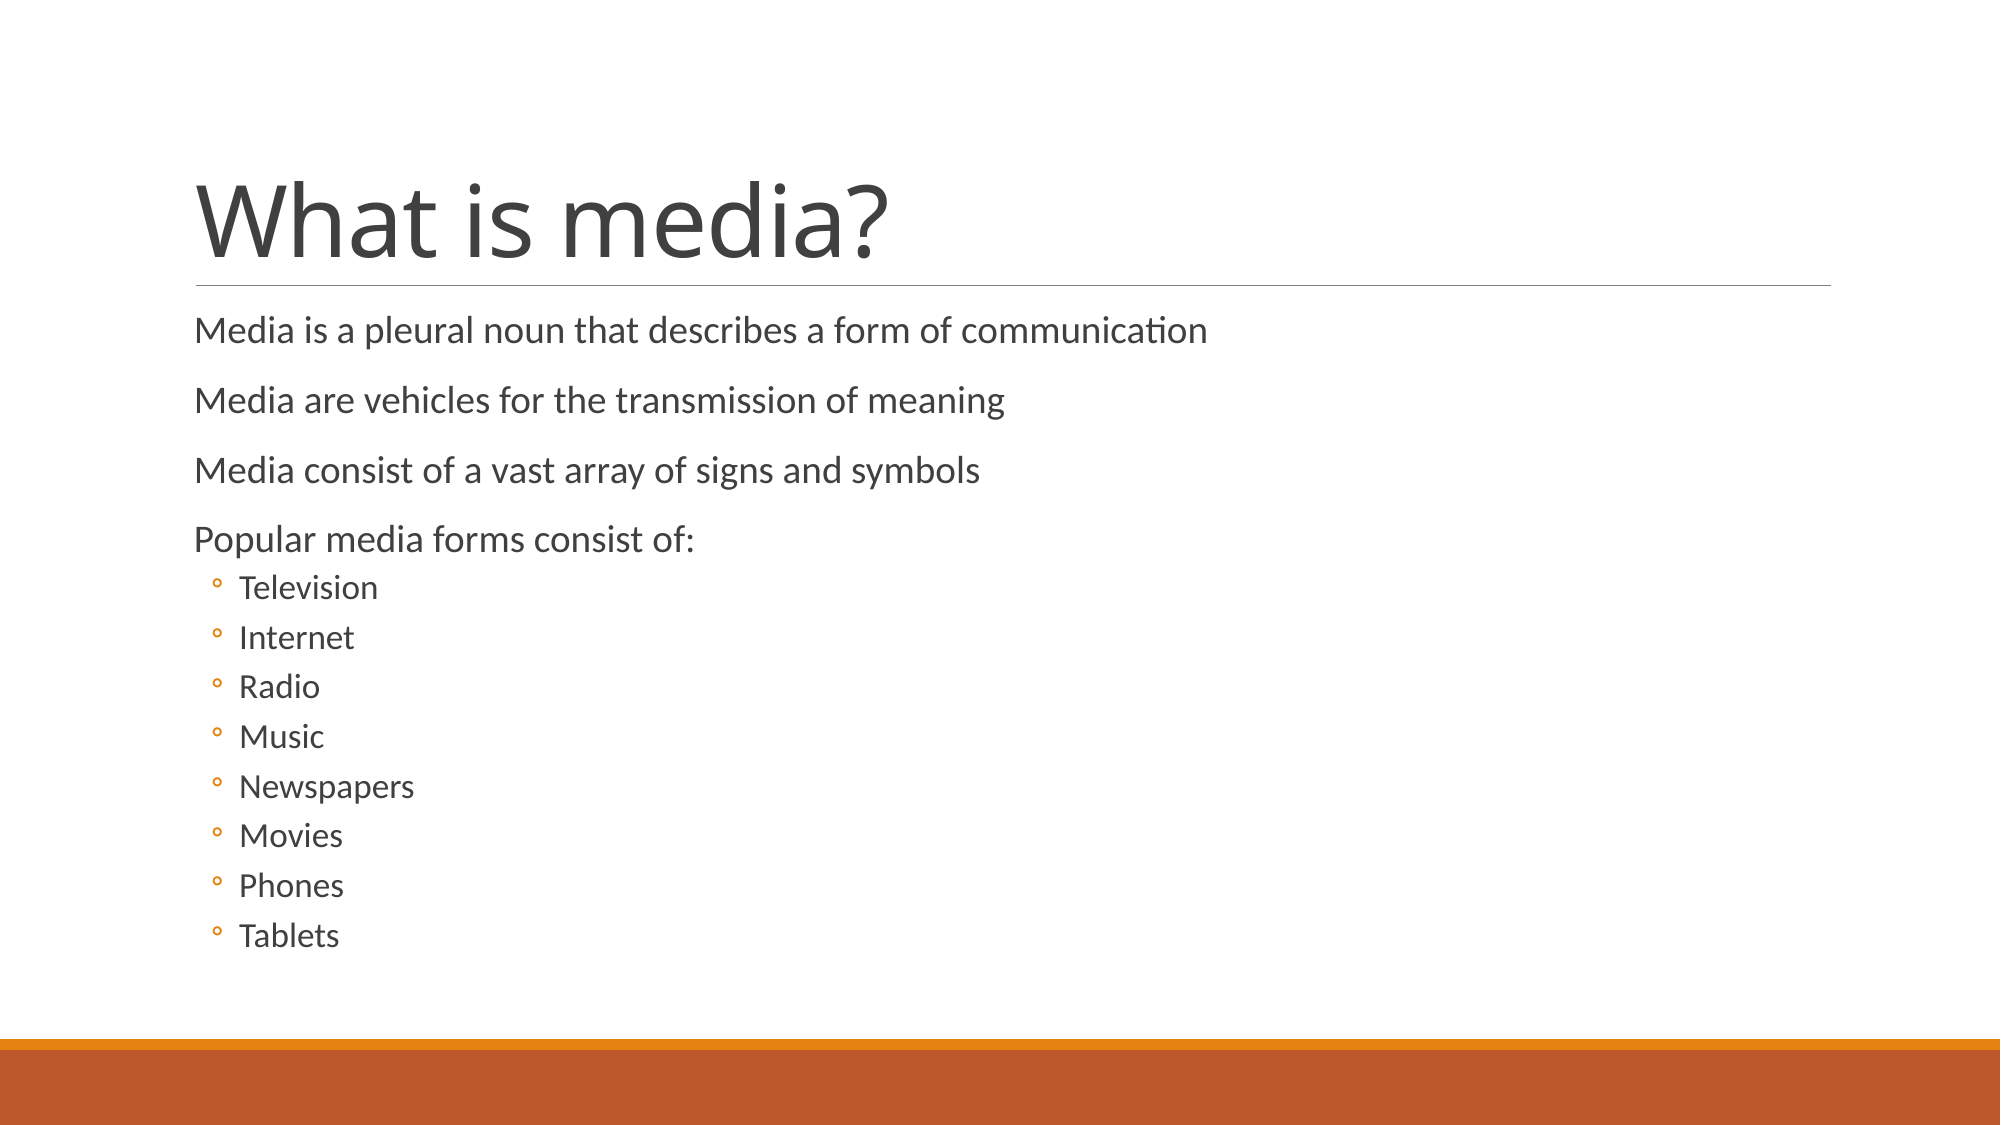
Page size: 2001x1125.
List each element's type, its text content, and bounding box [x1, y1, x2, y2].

title What is media? [180, 47, 1830, 285]
list Media is a pleural noun that describes a form of communication Media are vehicles for the transmission of meaning Media consist of a vast array of signs and symbols Popular media forms consist of: Television Internet Radio Music Newspapers Movies Phones Tablets [180, 302, 1830, 963]
